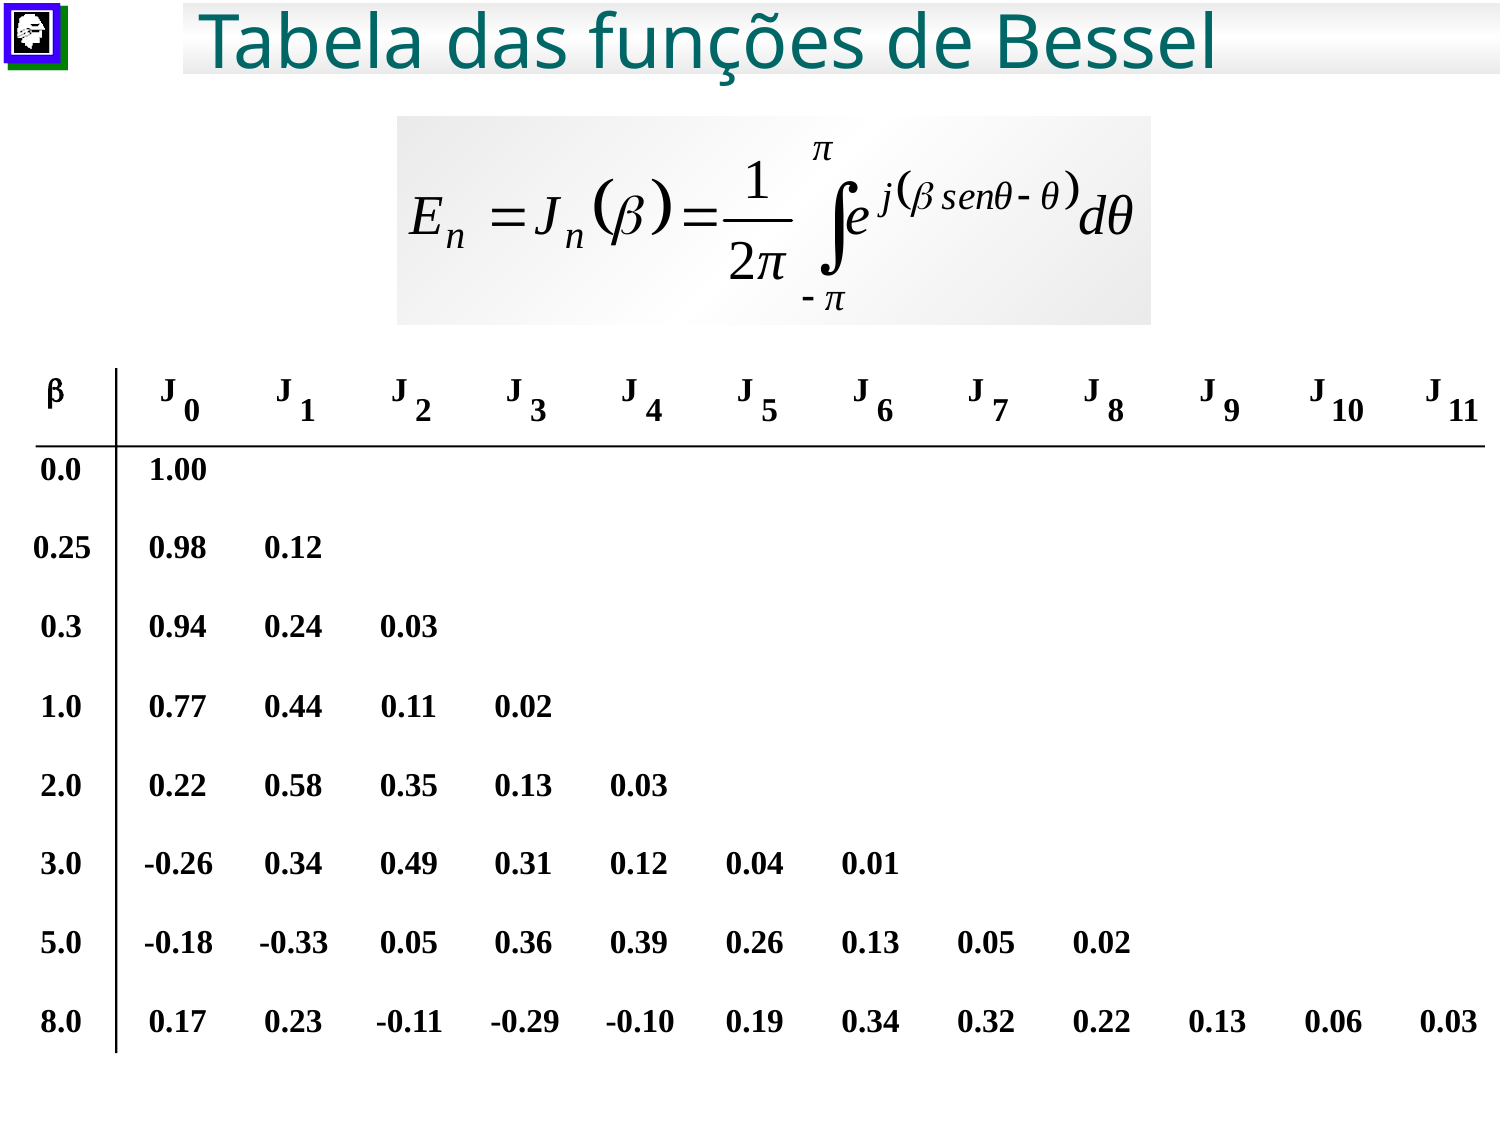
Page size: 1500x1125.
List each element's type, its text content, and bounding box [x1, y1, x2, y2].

picture [1, 1, 70, 73]
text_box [397, 116, 1151, 325]
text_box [32, 367, 1486, 1054]
text_box Tabela das funções de Bessel [183, 3, 1500, 74]
